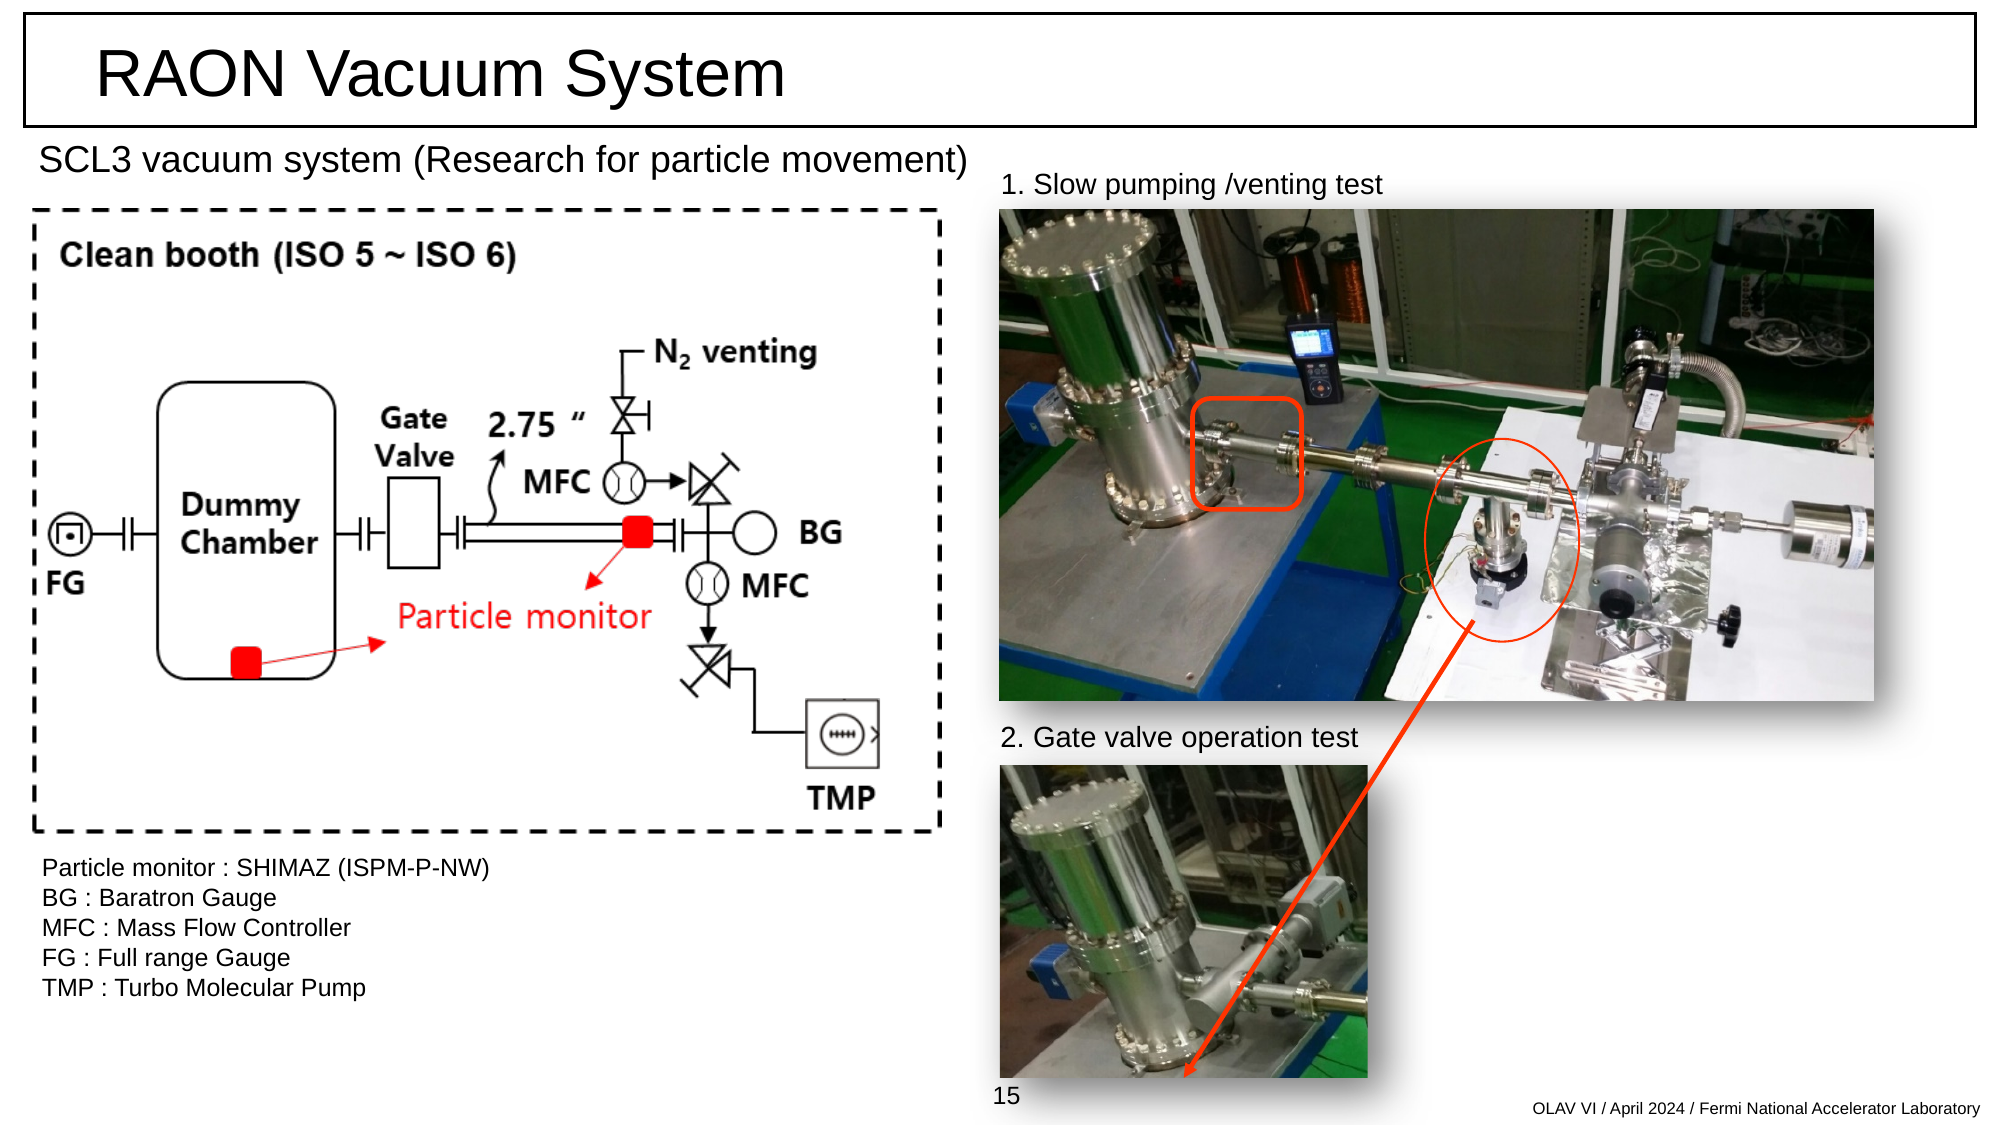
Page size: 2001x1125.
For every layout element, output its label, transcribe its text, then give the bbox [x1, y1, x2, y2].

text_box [1183, 620, 1474, 1078]
text_box 2. Gate valve operation test [985, 711, 1183, 761]
text_box OLAV VI / April 2024 / Fermi National Accelerator Laboratory [1517, 1090, 1997, 1125]
text_box SCL3 vacuum system (Research for particle movement) [23, 127, 984, 188]
text_box 1. Slow pumping /venting test [986, 157, 1399, 208]
picture [24, 208, 942, 839]
picture [999, 209, 1874, 701]
text_box 15 [978, 1072, 1036, 1118]
picture [999, 765, 1183, 1078]
text_box RAON Vacuum System [24, 13, 1976, 127]
text_box Particle monitor : SHIMAZ (ISPM-P-NW) BG : Baratron Gauge MFC : Mass Flow Controller FG : Full range Gauge TMP : Turbo Molecular Pump [27, 844, 506, 1009]
